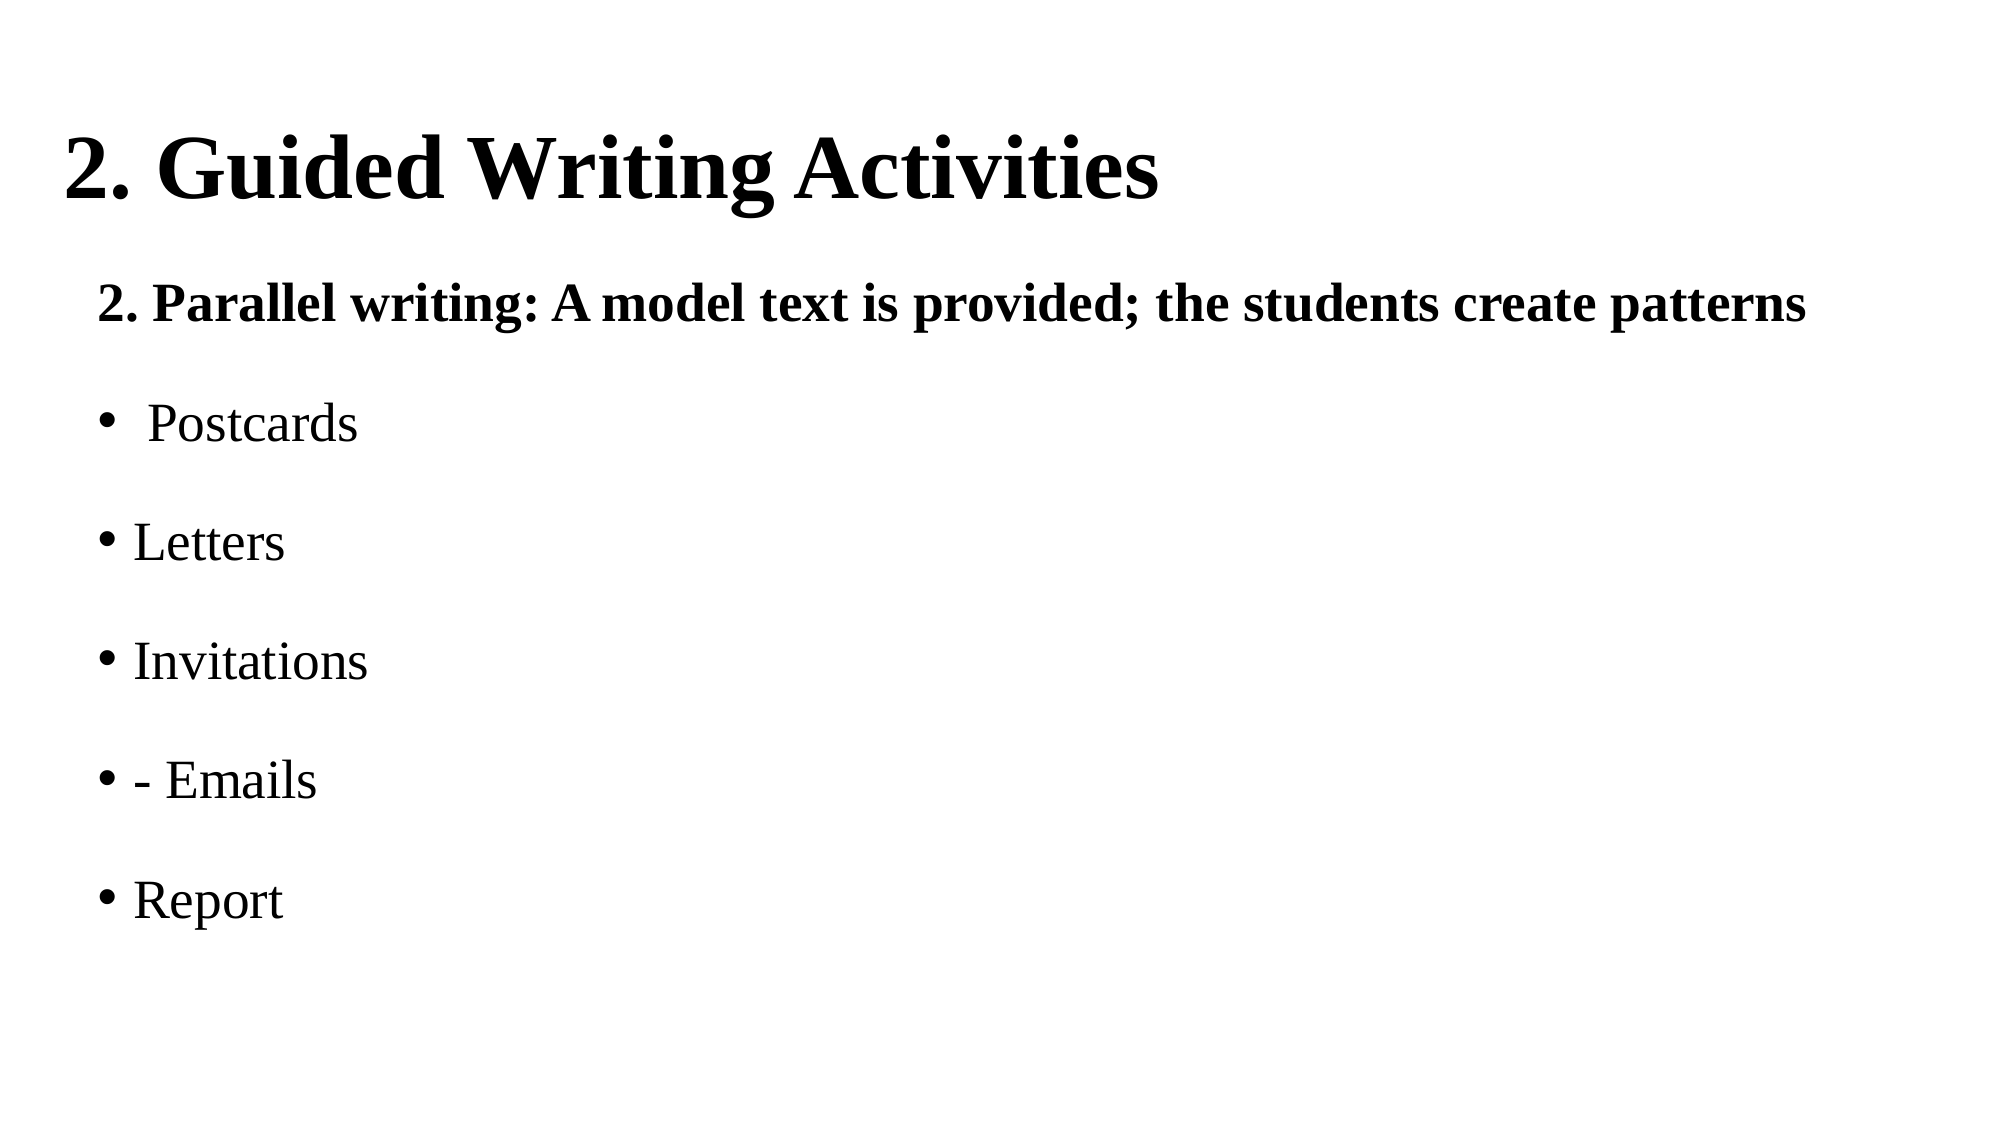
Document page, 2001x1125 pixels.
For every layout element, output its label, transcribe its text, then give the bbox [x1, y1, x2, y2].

title 2. Guided Writing Activities [48, 59, 1863, 278]
list 2. Parallel writing: A model text is provided; the students create patterns Postcards Letters Invitations - Emails Report [82, 226, 1863, 1035]
